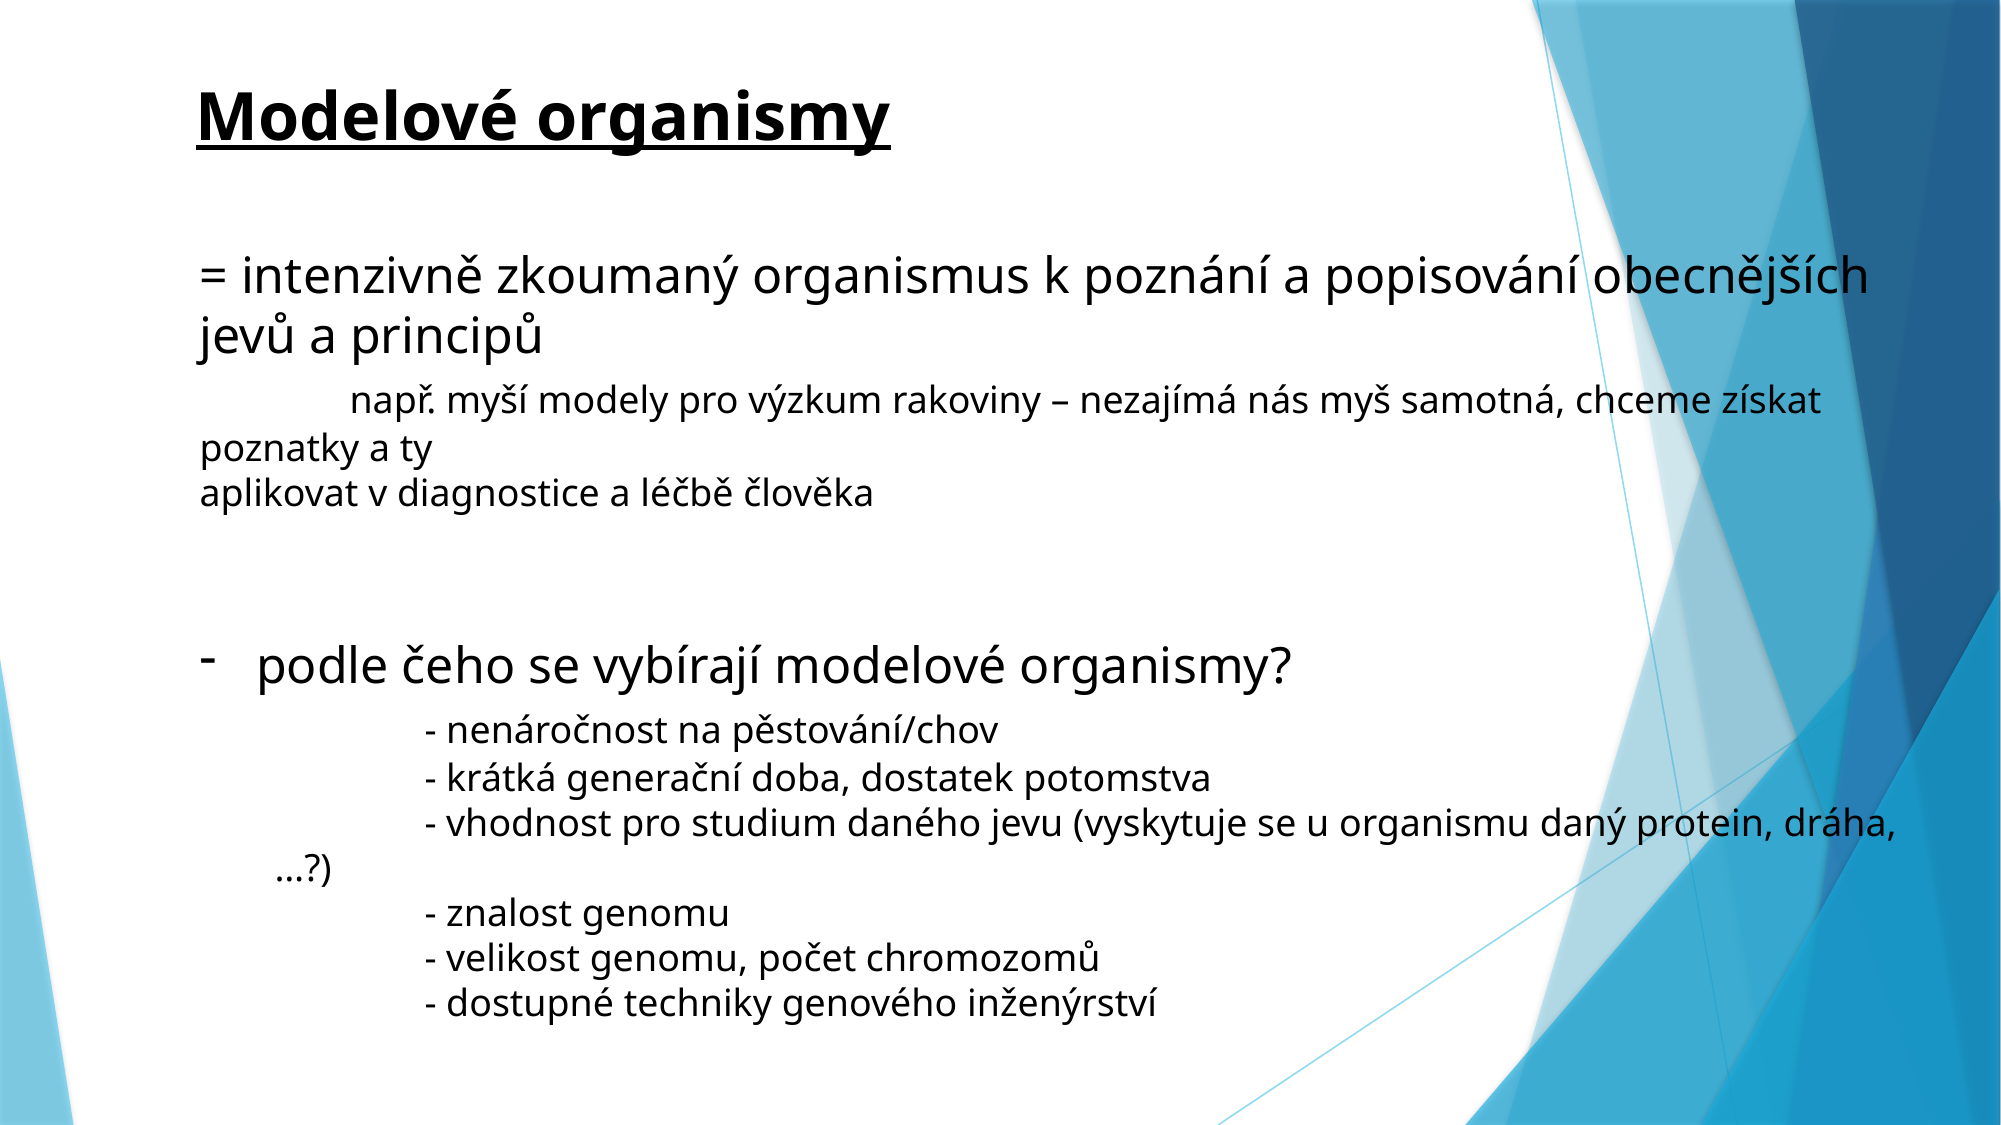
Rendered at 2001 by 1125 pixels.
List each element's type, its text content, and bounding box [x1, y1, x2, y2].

text_box = intenzivně zkoumaný organismus k poznání a popisování obecnějších jevů a principů např. myší modely pro výzkum rakoviny – nezajímá nás myš samotná, chceme získat poznatky a ty aplikovat v diagnostice a léčbě člověka podle čeho se vybírají modelové organismy? - nenáročnost na pěstování/chov - krátká generační doba, dostatek potomstva - vhodnost pro studium daného jevu (vyskytuje se u organismu daný protein, dráha, …?) - znalost genomu - velikost genomu, počet chromozomů - dostupné techniky genového inženýrství [184, 236, 1969, 1076]
text_box Modelové organismy [180, 66, 2000, 161]
